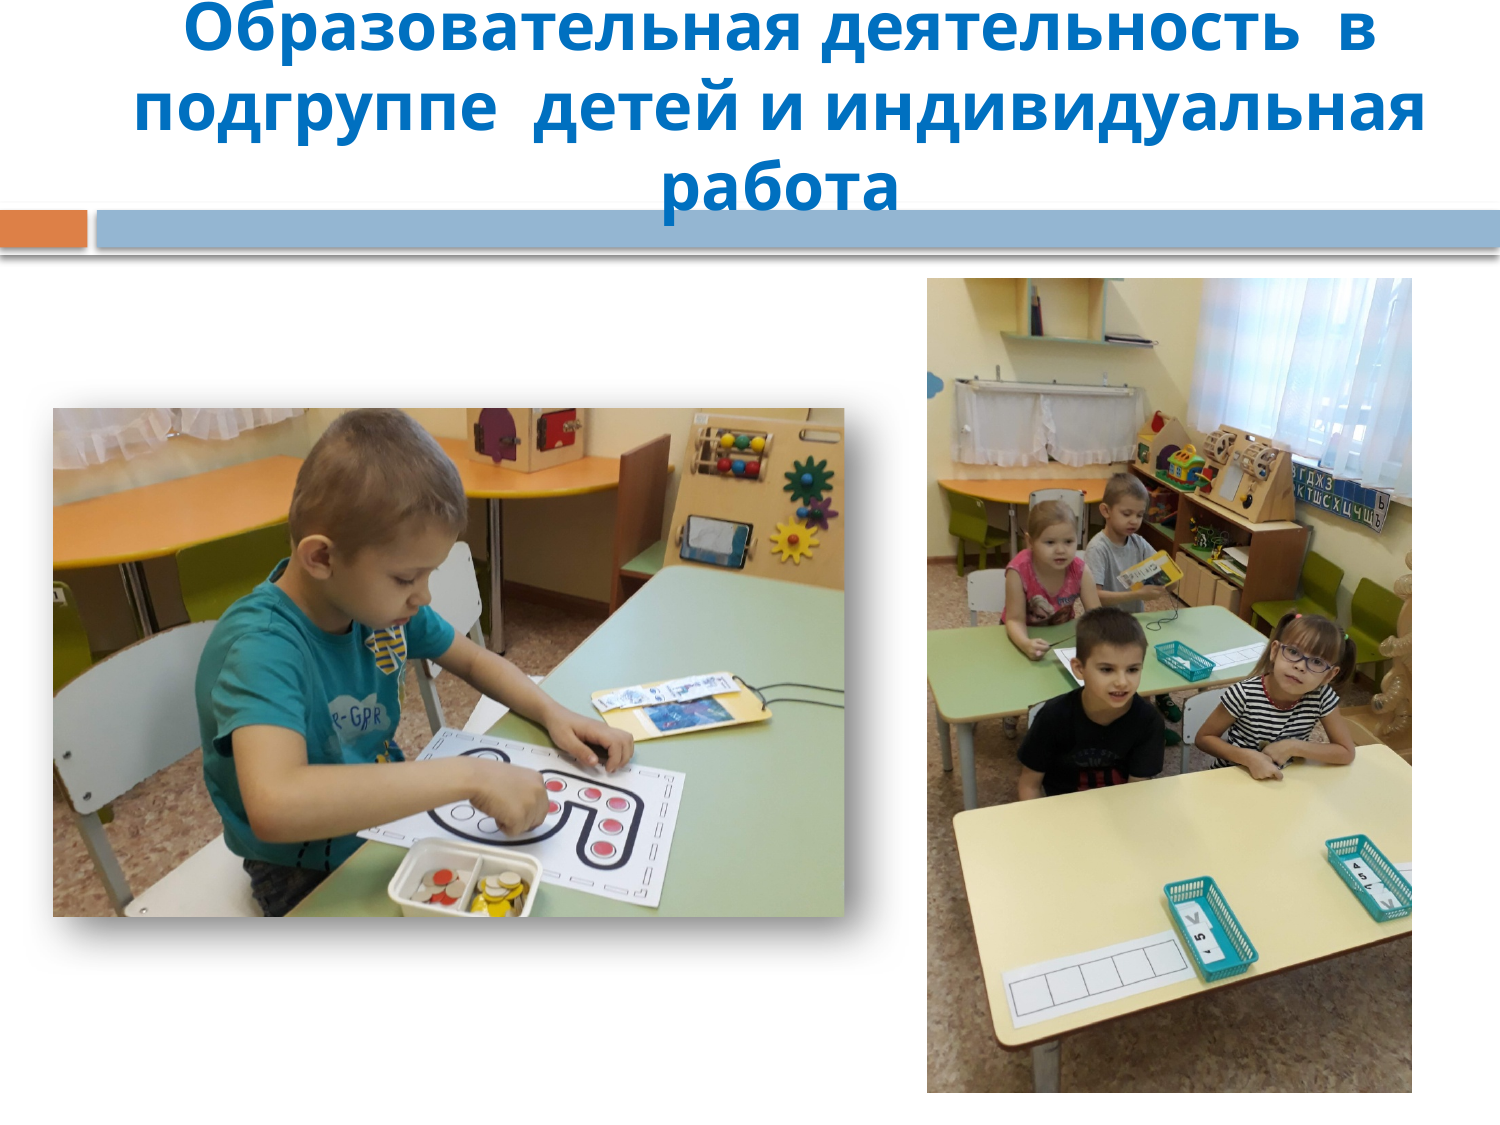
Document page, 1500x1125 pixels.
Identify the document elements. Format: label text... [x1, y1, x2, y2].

title Образовательная деятельность в подгруппе детей и индивидуальная работа [112, 42, 1450, 165]
picture [52, 408, 845, 918]
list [926, 278, 1412, 1093]
